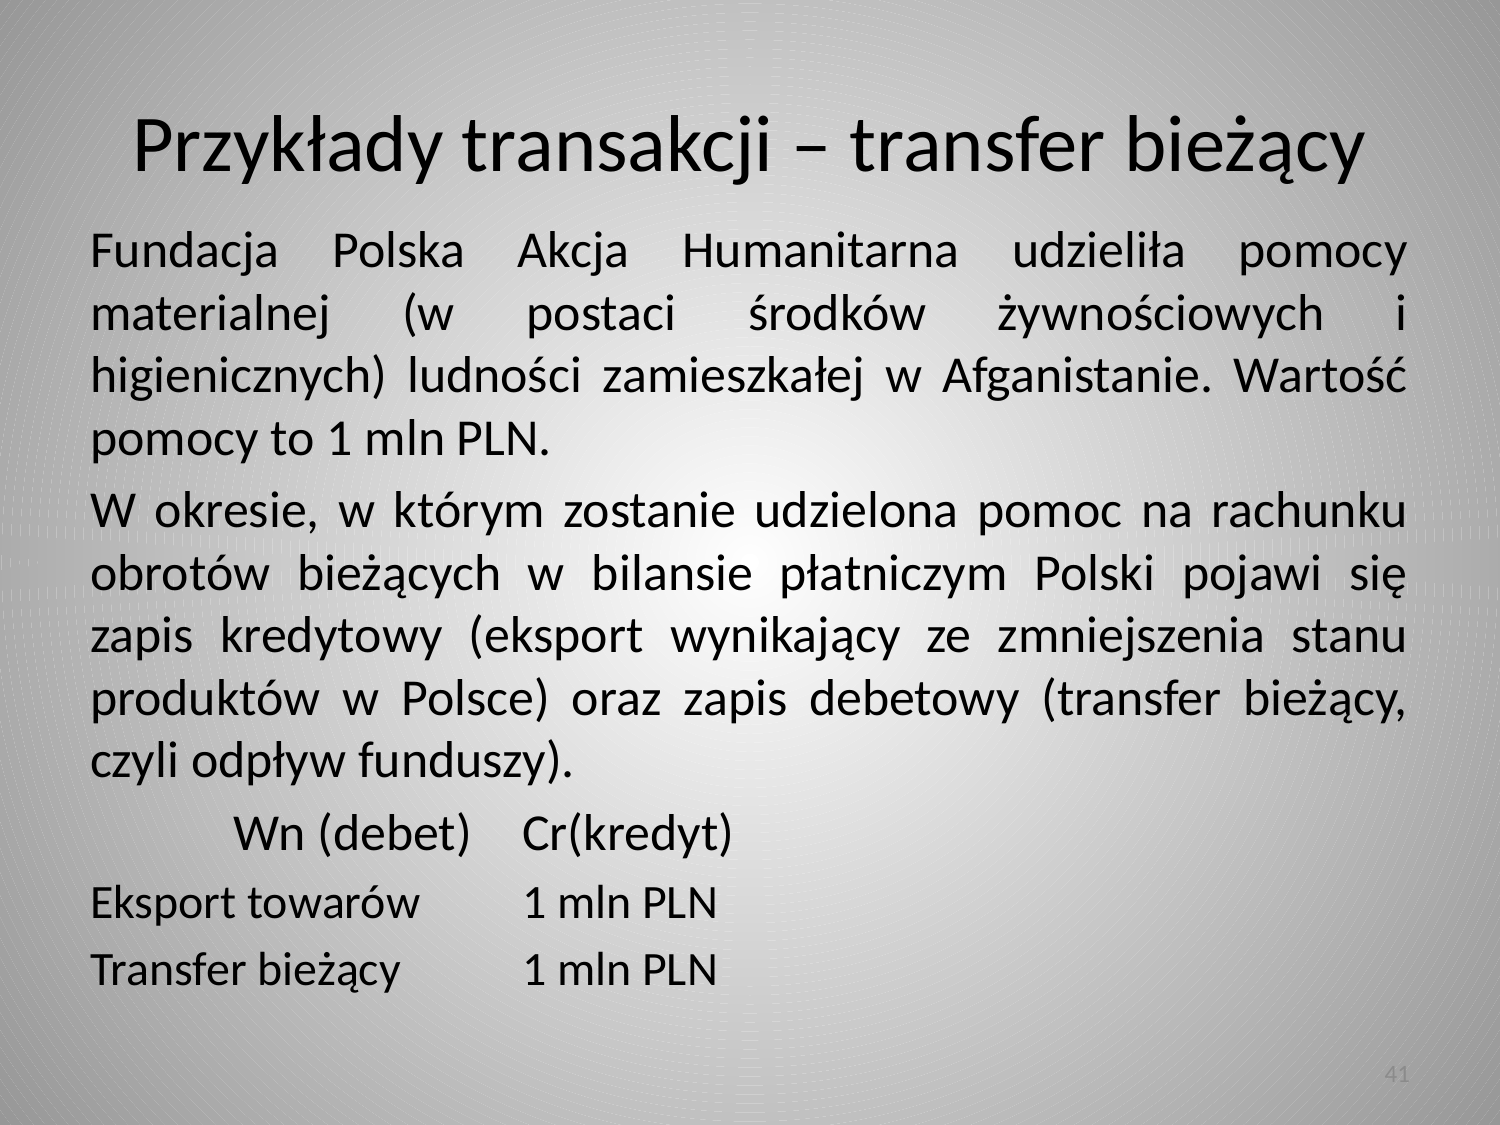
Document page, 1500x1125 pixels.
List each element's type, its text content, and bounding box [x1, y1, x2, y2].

list Fundacja Polska Akcja Humanitarna udzieliła pomocy materialnej (w postaci środków żywnościowych i higienicznych) ludności zamieszkałej w Afganistanie. Wartość pomocy to 1 mln PLN. W okresie, w którym zostanie udzielona pomoc na rachunku obrotów bieżących w bilansie płatniczym Polski pojawi się zapis kredytowy (eksport wynikający ze zmniejszenia stanu produktów w Polsce) oraz zapis debetowy (transfer bieżący, czyli odpływ funduszy). Wn (debet) Cr(kredyt) Eksport towarów 1 mln PLN Transfer bieżący 1 mln PLN [75, 208, 1425, 1005]
title Przykłady transakcji – transfer bieżący [75, 45, 1425, 208]
slide_number 41 [1074, 1042, 1425, 1103]
